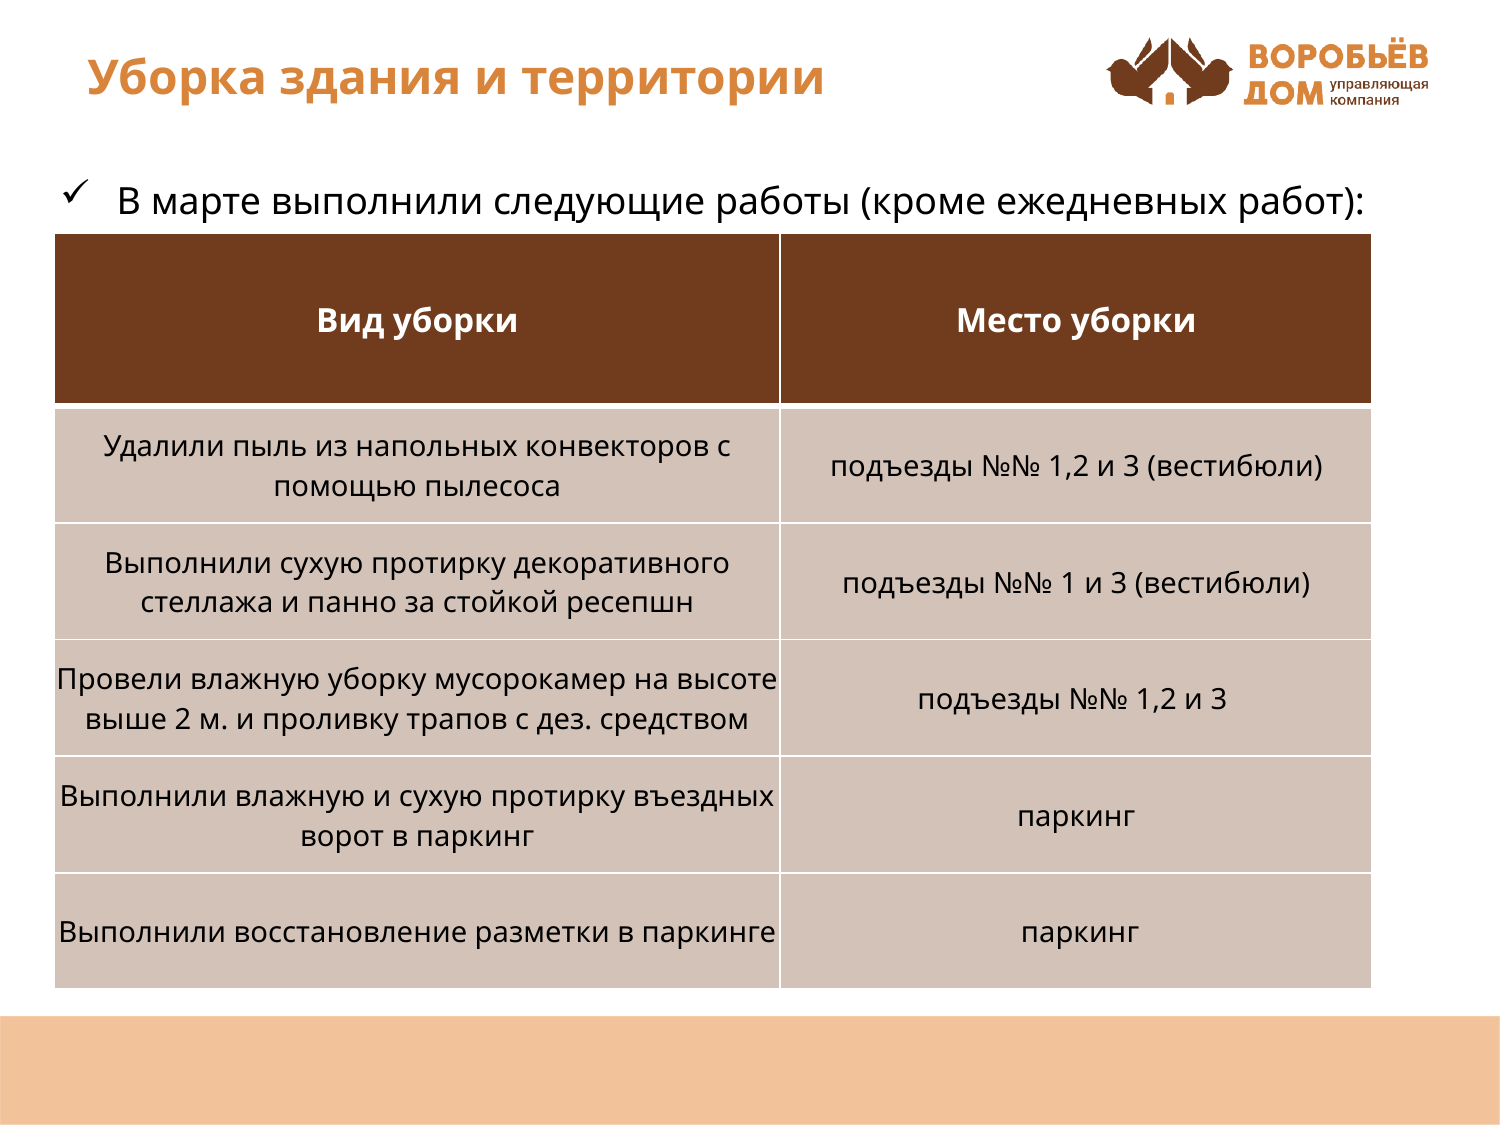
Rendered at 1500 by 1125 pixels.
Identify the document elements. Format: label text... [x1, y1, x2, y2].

text_box В марте выполнили следующие работы (кроме ежедневных работ): [45, 169, 1382, 275]
picture [0, 1016, 1500, 1125]
table_cell Выполнили влажную и сухую протирку въездных ворот в паркинг [55, 757, 779, 872]
table_cell Выполнили сухую протирку декоративного стеллажа и панно за стойкой ресепшн [55, 524, 779, 639]
table_cell паркинг [781, 874, 1371, 988]
table_cell подъезды №№ 1,2 и 3 (вестибюли) [781, 409, 1371, 522]
table_cell подъезды №№ 1 и 3 (вестибюли) [781, 524, 1371, 639]
table_cell подъезды №№ 1,2 и 3 [781, 640, 1371, 755]
table_header Вид уборки [55, 234, 779, 403]
picture [1105, 37, 1428, 106]
table_cell Выполнили восстановление разметки в паркинге [55, 874, 779, 988]
table_cell Провели влажную уборку мусорокамер на высоте выше 2 м. и проливку трапов с дез. средством [55, 640, 779, 755]
table_cell паркинг [781, 757, 1371, 872]
table_header Место уборки [781, 234, 1371, 403]
text_box Уборка здания и территории [72, 14, 1446, 112]
table_cell Удалили пыль из напольных конвекторов с помощью пылесоса [55, 409, 779, 522]
